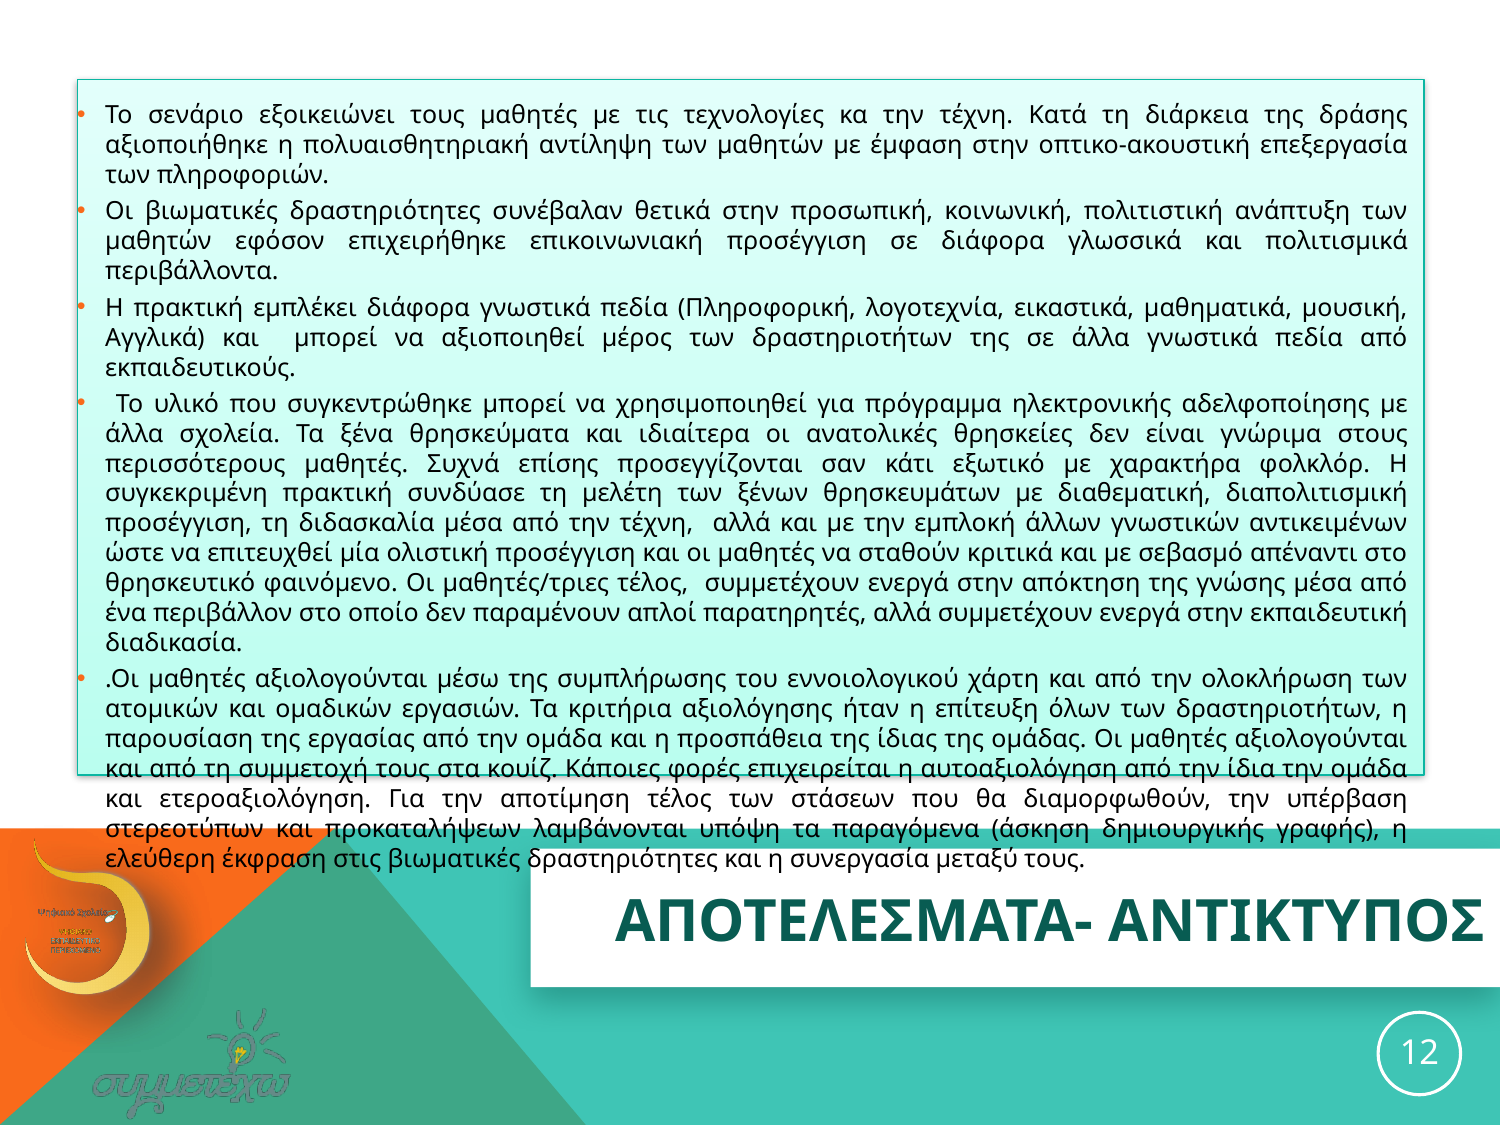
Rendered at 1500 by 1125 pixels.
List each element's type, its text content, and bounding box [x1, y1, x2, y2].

picture [18, 831, 155, 1006]
picture [79, 1007, 305, 1121]
list Το σενάριο εξοικειώνει τους μαθητές με τις τεχνολογίες κα την τέχνη. Κατά τη διάρκεια της δράσης αξιοποιήθηκε η πολυαισθητηριακή αντίληψη των μαθητών με έμφαση στην οπτικο-ακουστική επεξεργασία των πληροφοριών. Οι βιωματικές δραστηριότητες συνέβαλαν θετικά στην προσωπική, κοινωνική, πολιτιστική ανάπτυξη των μαθητών εφόσον επιχειρήθηκε επικοινωνιακή προσέγγιση σε διάφορα γλωσσικά και πολιτισμικά περιβάλλοντα. Η πρακτική εμπλέκει διάφορα γνωστικά πεδία (Πληροφορική, λογοτεχνία, εικαστικά, μαθηματικά, μουσική, Αγγλικά) και μπορεί να αξιοποιηθεί μέρος των δραστηριοτήτων της σε άλλα γνωστικά πεδία από εκπαιδευτικούς. Το υλικό που συγκεντρώθηκε μπορεί να χρησιμοποιηθεί για πρόγραμμα ηλεκτρονικής αδελφοποίησης με άλλα σχολεία. Τα ξένα θρησκεύματα και ιδιαίτερα οι ανατολικές θρησκείες δεν είναι γνώριμα στους περισσότερους μαθητές. Συχνά επίσης προσεγγίζονται σαν κάτι εξωτικό με χαρακτήρα φολκλόρ. Η συγκεκριμένη πρακτική συνδύασε τη μελέτη των ξένων θρησκευμάτων με διαθεματική, διαπολιτισμική προσέγγιση, τη διδασκαλία μέσα από την τέχνη, αλλά και με την εμπλοκή άλλων γνωστικών αντικειμένων ώστε να επιτευχθεί μία ολιστική προσέγγιση και οι μαθητές να σταθούν κριτικά και με σεβασμό απέναντι στο θρησκευτικό φαινόμενο. Οι μαθητές/τριες τέλος, συμμετέχουν ενεργά στην απόκτηση της γνώσης μέσα από ένα περιβάλλον στο οποίο δεν παραμένουν απλοί παρατηρητές, αλλά συμμετέχουν ενεργά στην εκπαιδευτική διαδικασία. .Οι μαθητές αξιολογούνται μέσω της συμπλήρωσης του εννοιολογικού χάρτη και από την ολοκλήρωση των ατομικών και ομαδικών εργασιών. Τα κριτήρια αξιολόγησης ήταν η επίτευξη όλων των δραστηριοτήτων, η παρουσίαση της εργασίας από την ομάδα και η προσπάθεια της ίδιας της ομάδας. Οι μαθητές αξιολογούνται και από τη συμμετοχή τους στα κουίζ. Κάποιες φορές επιχειρείται η αυτοαξιολόγηση από την ίδια την ομάδα και ετεροαξιολόγηση. Για την αποτίμηση τέλος των στάσεων που θα διαμορφωθούν, την υπέρβαση στερεοτύπων και προκαταλήψεων λαμβάνονται υπόψη τα παραγόμενα (άσκηση δημιουργικής γραφής), η ελεύθερη έκφραση στις βιωματικές δραστηριότητες και η συνεργασία μεταξύ τους. [61, 91, 1425, 769]
slide_number 12 [1376, 1010, 1463, 1097]
title ΑΠΟΤΕΛΕΣΜΑΤΑ- ΑΝΤΙΚΤΥΠΟΣ [530, 848, 1500, 988]
